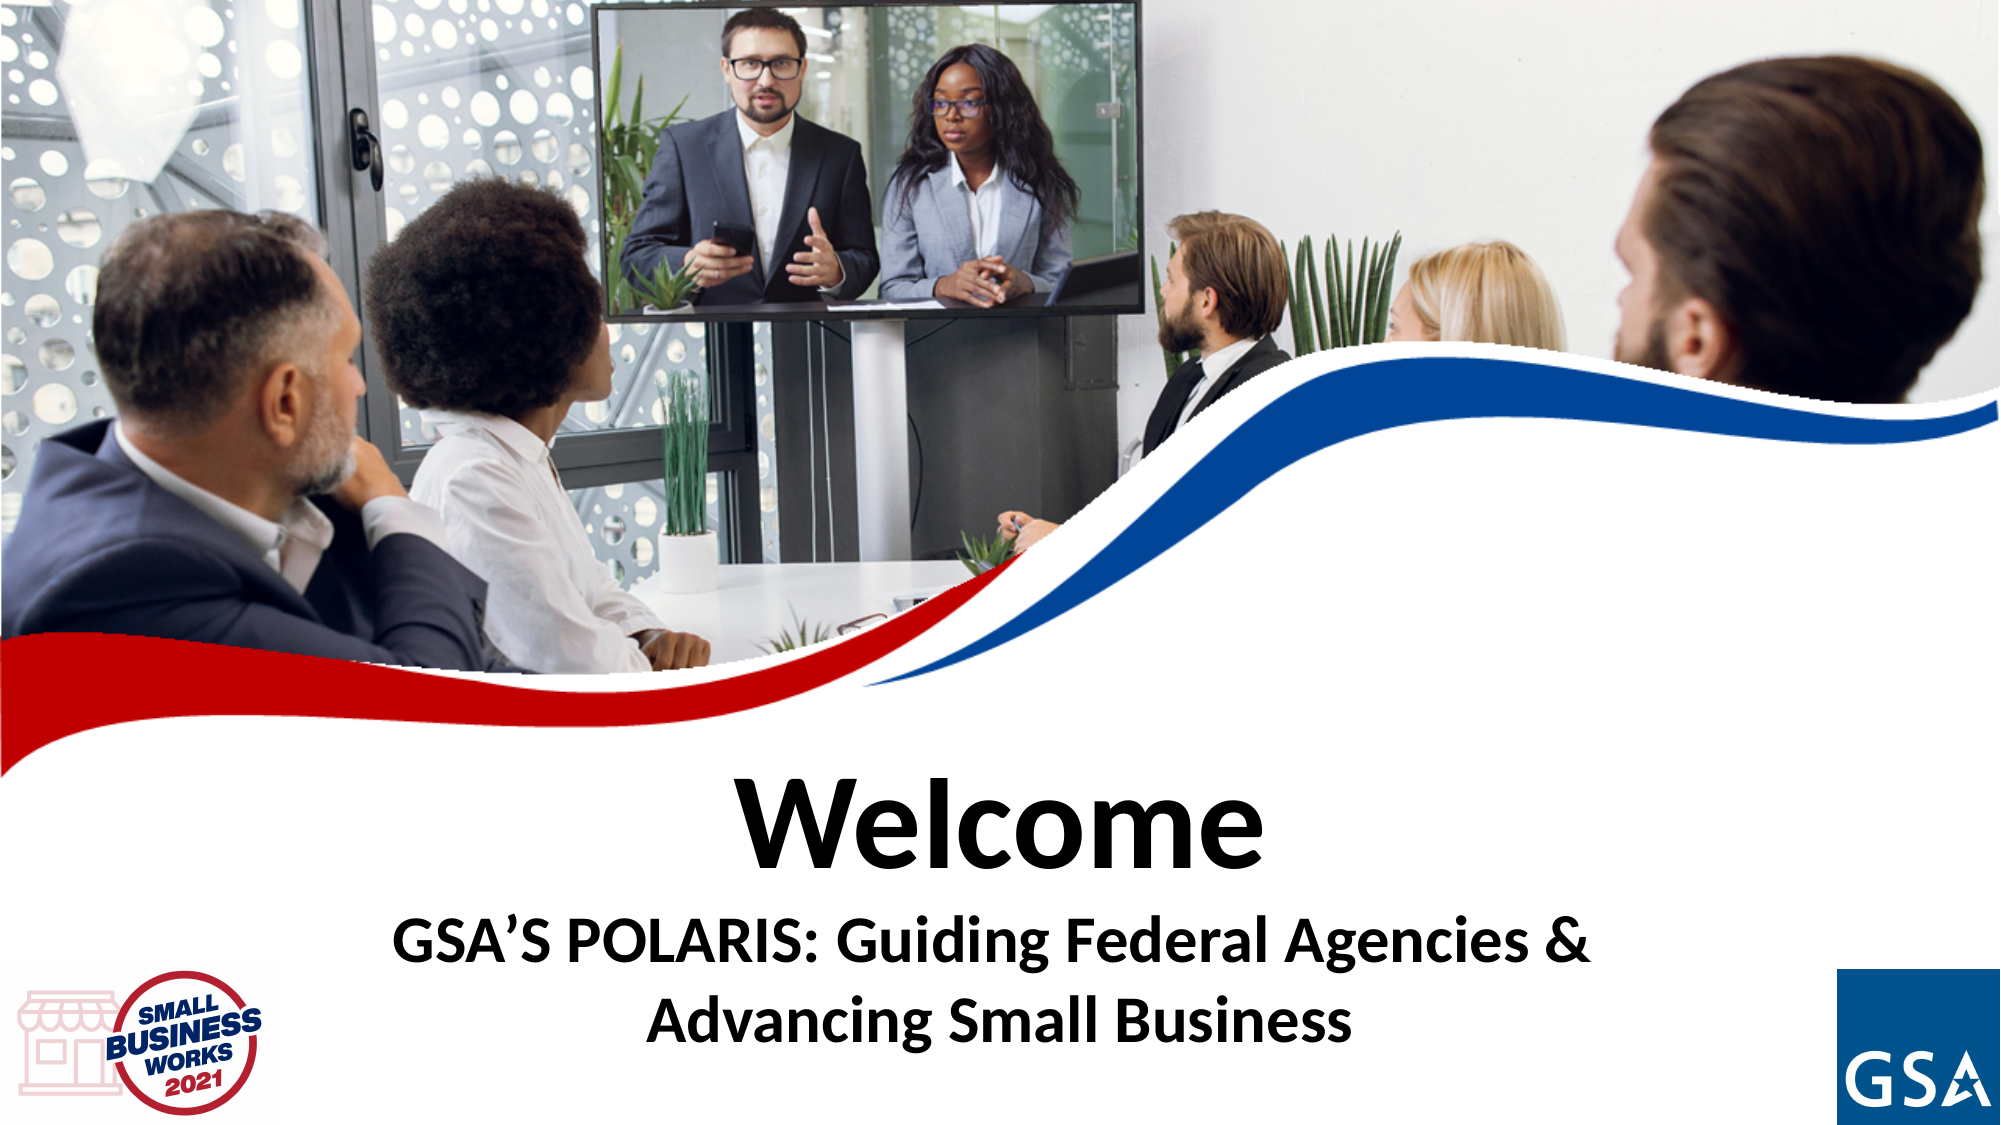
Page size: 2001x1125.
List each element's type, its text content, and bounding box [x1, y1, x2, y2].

title Welcome GSA’S POLARIS: Guiding Federal Agencies & Advancing Small Business [186, 790, 1814, 1125]
picture [1837, 968, 2000, 1125]
picture [0, 0, 2000, 779]
picture [0, 961, 186, 1125]
